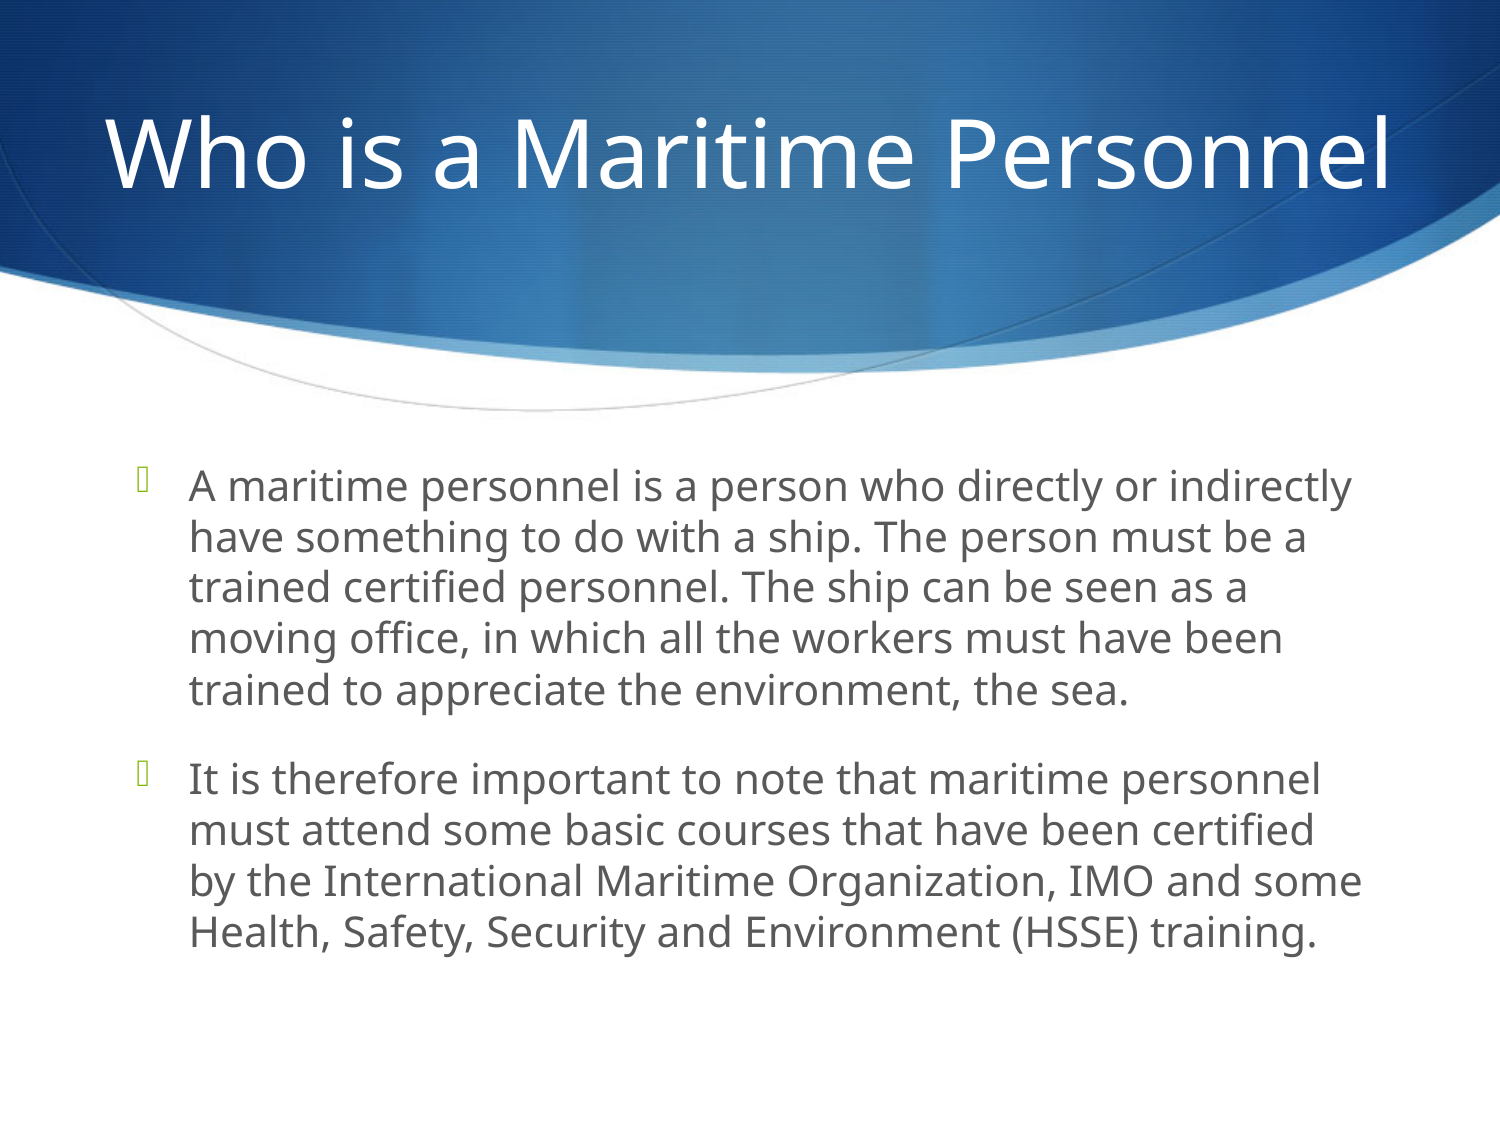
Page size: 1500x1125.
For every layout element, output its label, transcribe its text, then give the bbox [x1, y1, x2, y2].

title Who is a Maritime Personnel [75, 56, 1425, 245]
list A maritime personnel is a person who directly or indirectly have something to do with a ship. The person must be a trained certified personnel. The ship can be seen as a moving office, in which all the workers must have been trained to appreciate the environment, the sea. It is therefore important to note that maritime personnel must attend some basic courses that have been certified by the International Maritime Organization, IMO and some Health, Safety, Security and Environment (HSSE) training. [121, 450, 1379, 1028]
picture [0, 0, 1500, 1125]
